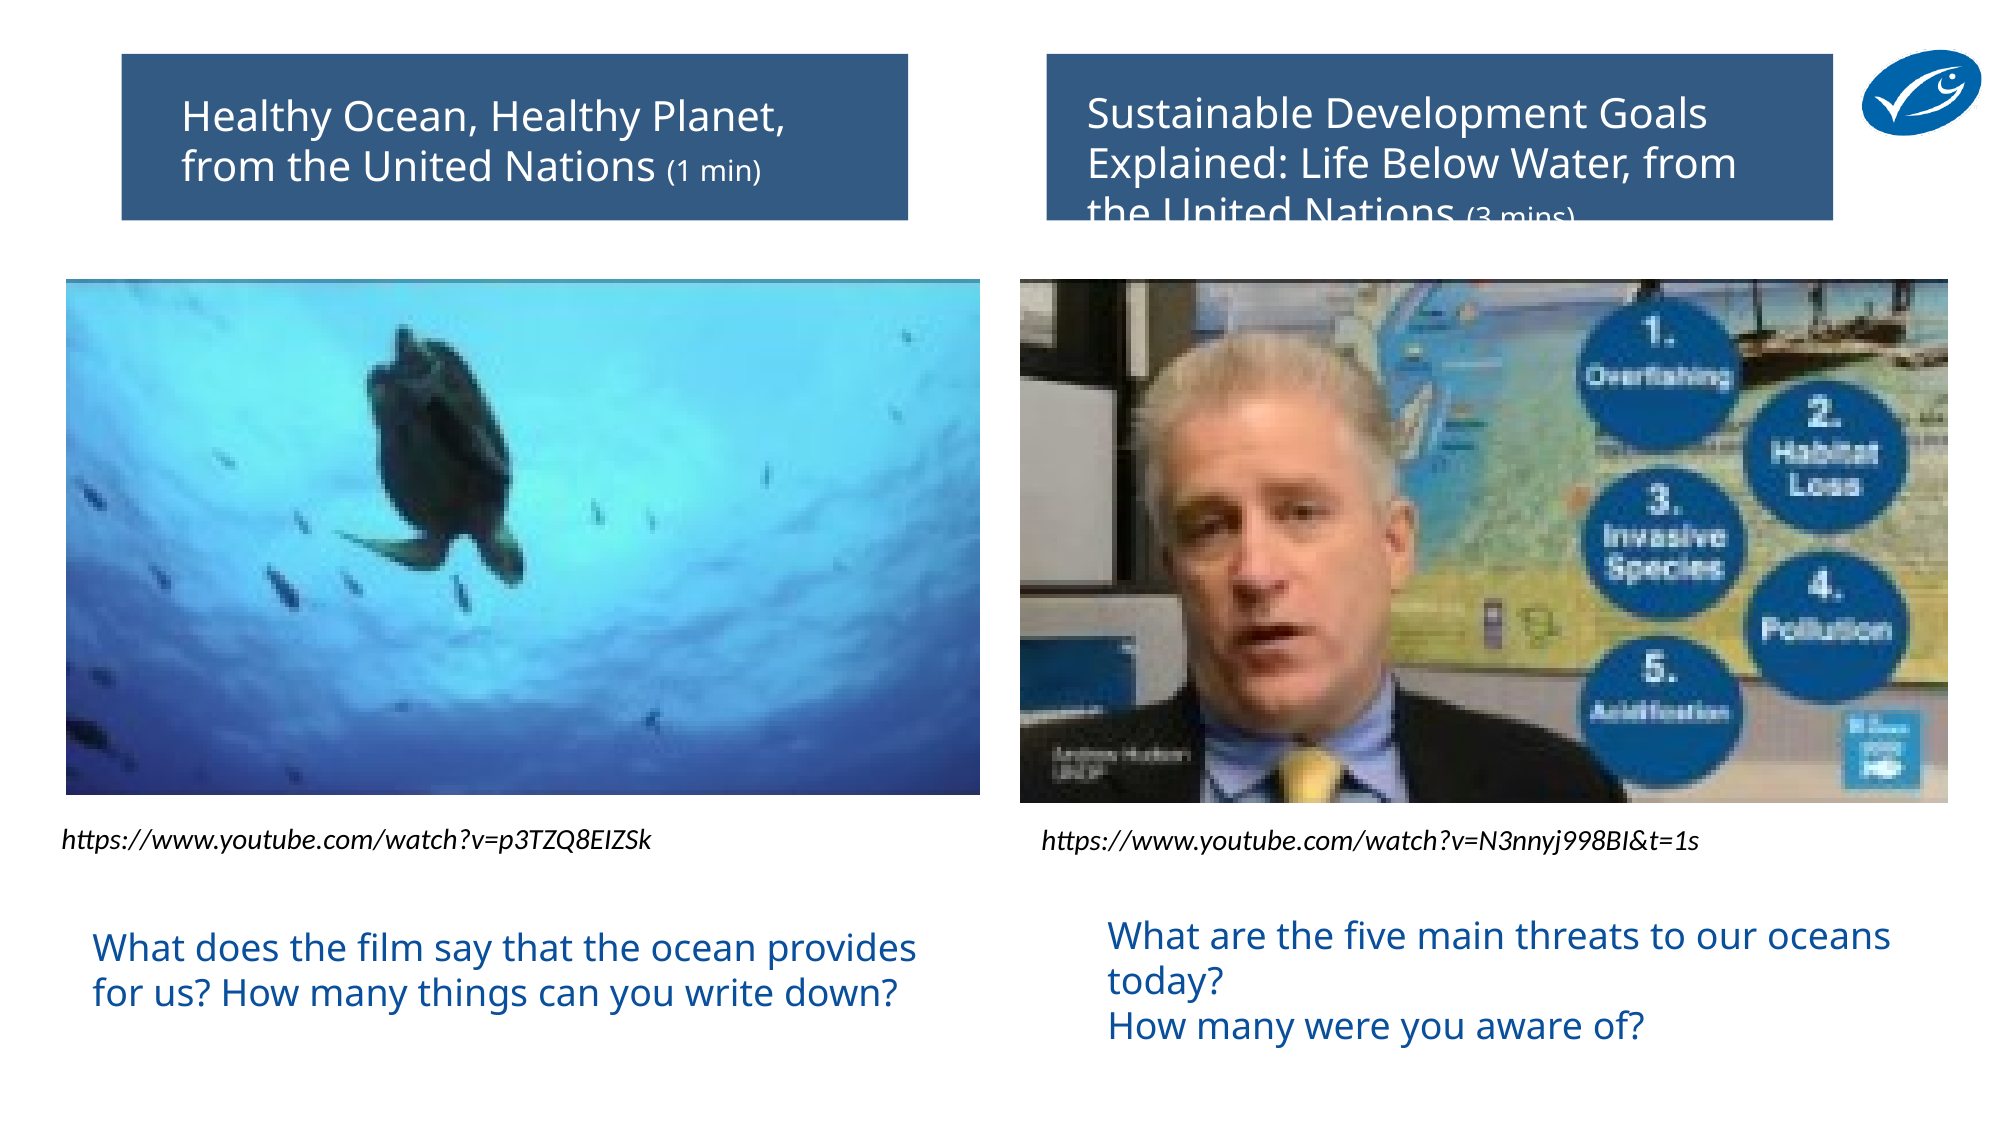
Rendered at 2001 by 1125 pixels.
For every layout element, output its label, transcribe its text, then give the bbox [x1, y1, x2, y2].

picture [1817, 912, 1922, 1016]
text_box [121, 53, 909, 221]
text_box Sustainable Development Goals Explained: Life Below Water, from the United Nations (3 mins) [1072, 79, 1808, 244]
text_box What does the film say that the ocean provides for us? How many things can you write down? [77, 916, 953, 1022]
picture [1860, 48, 1982, 136]
text_box https://www.youtube.com/watch?v=N3nnyj998BI&t=1s [1047, 813, 2000, 864]
text_box Healthy Ocean, Healthy Planet, from the United Nations (1 min) [166, 81, 903, 197]
text_box https://www.youtube.com/watch?v=p3TZQ8EIZSk [46, 813, 1047, 864]
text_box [65, 278, 981, 796]
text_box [1019, 278, 1949, 804]
text_box [1046, 53, 1834, 221]
text_box What are the five main threats to our oceans today? How many were you aware of? [1092, 904, 1961, 1055]
